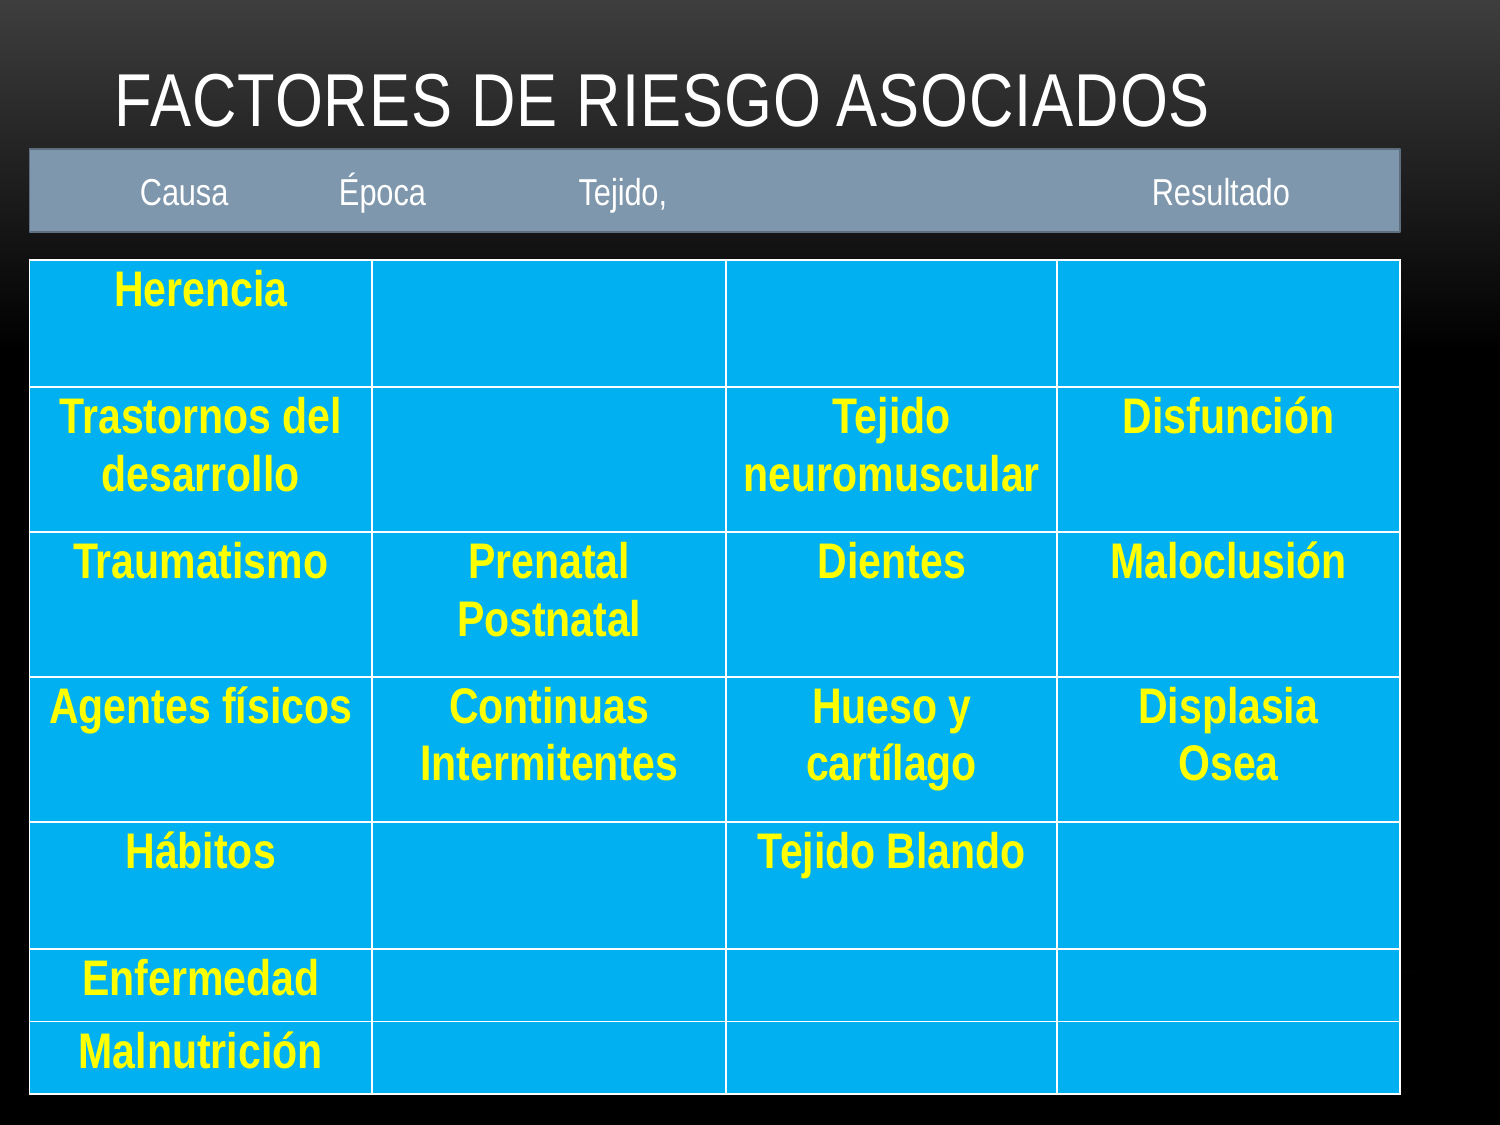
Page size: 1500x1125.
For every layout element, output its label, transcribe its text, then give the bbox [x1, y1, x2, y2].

table_cell Agentes físicos [30, 678, 371, 821]
table_cell Tejido neuromuscular [727, 388, 1056, 531]
table_cell Malnutrición [30, 1022, 371, 1093]
table_header [373, 261, 725, 386]
table_cell Prenatal Postnatal [373, 533, 725, 676]
table_cell [1058, 823, 1399, 948]
table_cell Hábitos [30, 823, 371, 948]
table_cell Continuas Intermitentes [373, 678, 725, 821]
table_header [1058, 261, 1399, 386]
title Factores de riesgo asociados [99, 45, 1400, 148]
table_cell [1058, 950, 1399, 1021]
picture [0, 0, 1500, 1125]
table_cell Displasia Osea [1058, 678, 1399, 821]
table_cell Maloclusión [1058, 533, 1399, 676]
table_cell Tejido Blando [727, 823, 1056, 948]
table_cell Disfunción [1058, 388, 1399, 531]
text_box Causa Época Tejido, Resultado [29, 148, 1401, 233]
table_cell Hueso y cartílago [727, 678, 1056, 821]
table_cell [373, 1022, 725, 1093]
table_cell [727, 1022, 1056, 1093]
table_cell Dientes [727, 533, 1056, 676]
table_header Herencia [30, 261, 371, 386]
table_cell [727, 950, 1056, 1021]
table_cell [1058, 1022, 1399, 1093]
table_cell Trastornos del desarrollo [30, 388, 371, 531]
table_cell [373, 950, 725, 1021]
table_header [727, 261, 1056, 386]
table_cell [373, 388, 725, 531]
table_cell [373, 823, 725, 948]
table_cell Traumatismo [30, 533, 371, 676]
table_cell Enfermedad [30, 950, 371, 1021]
